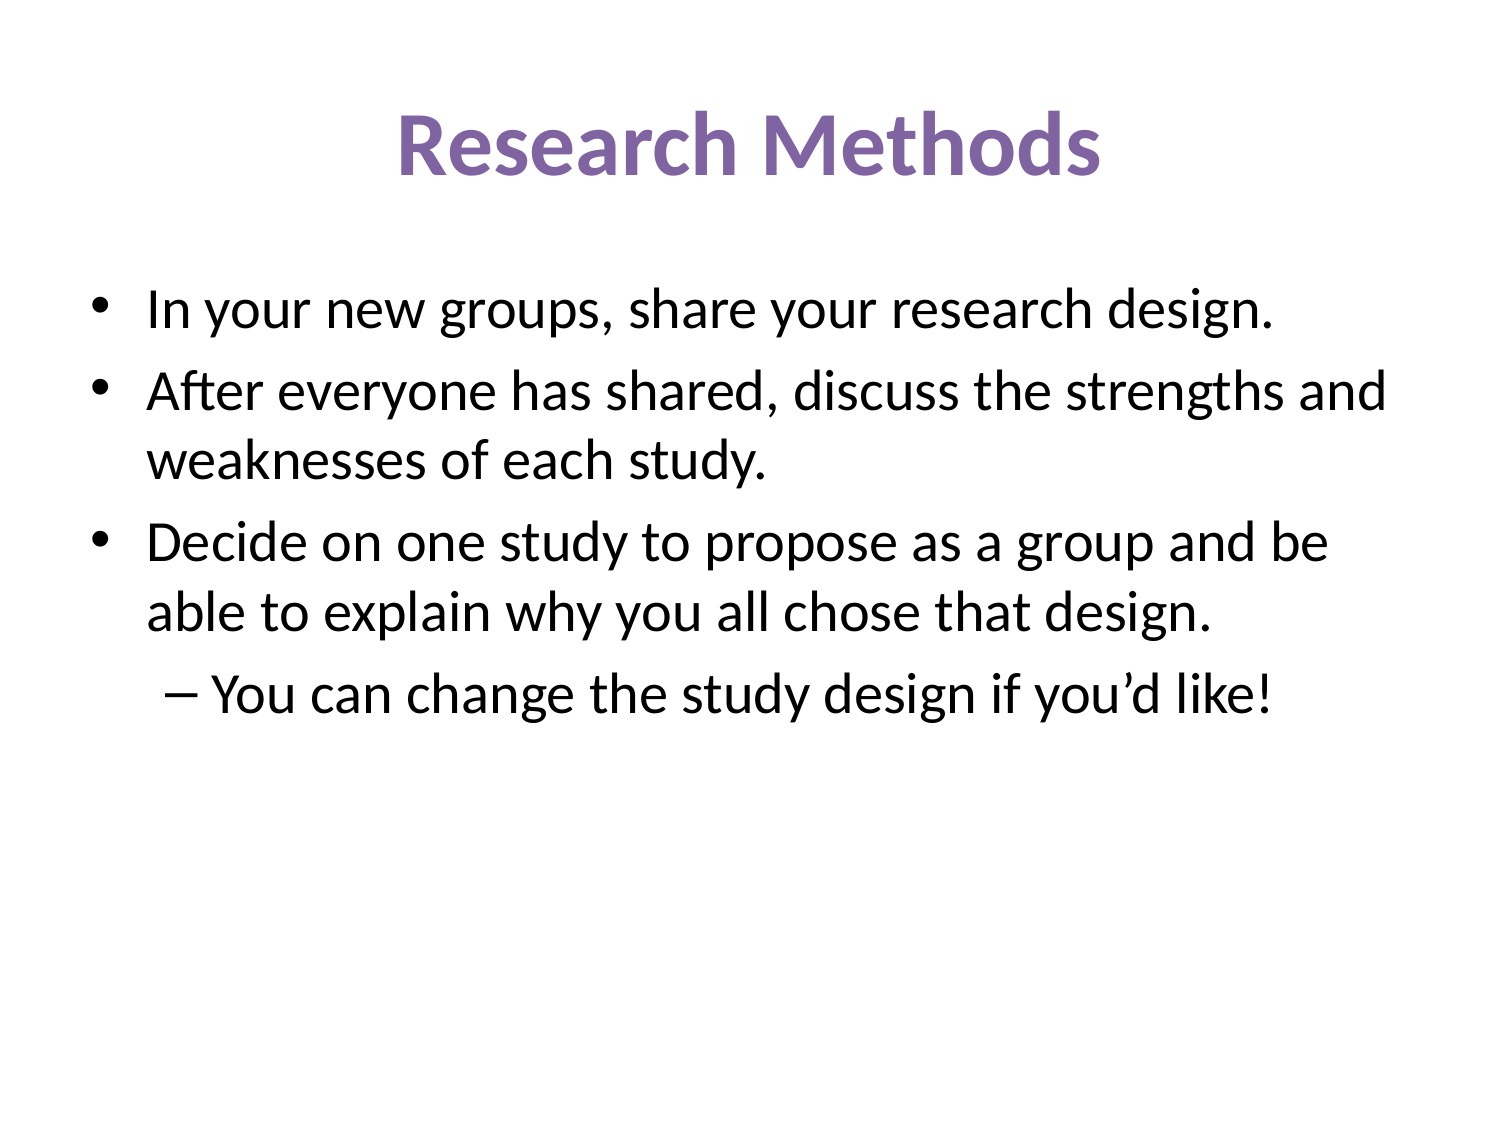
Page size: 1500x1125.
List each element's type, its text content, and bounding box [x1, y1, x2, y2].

title Research Methods [75, 45, 1425, 233]
list In your new groups, share your research design. After everyone has shared, discuss the strengths and weaknesses of each study. Decide on one study to propose as a group and be able to explain why you all chose that design. You can change the study design if you’d like! [75, 262, 1425, 1005]
